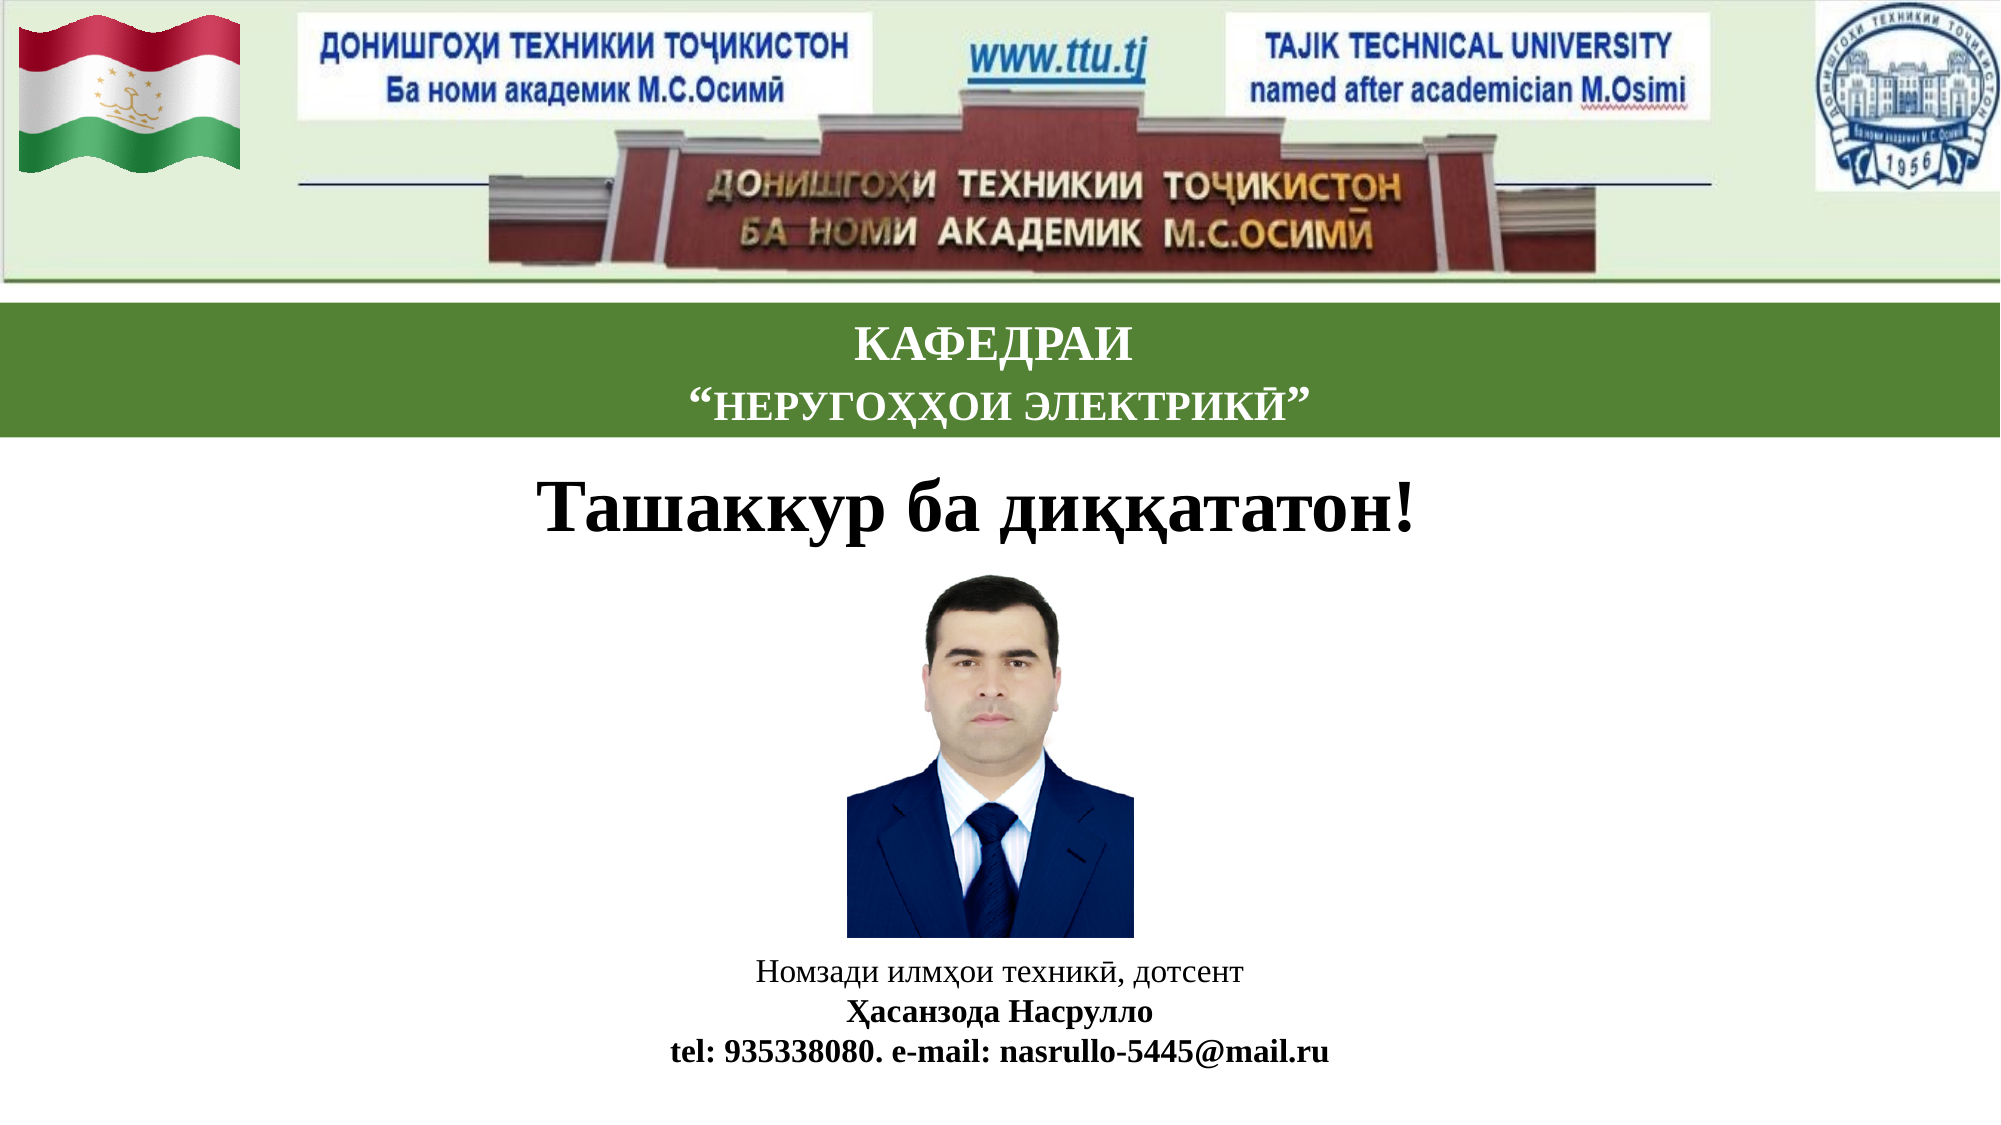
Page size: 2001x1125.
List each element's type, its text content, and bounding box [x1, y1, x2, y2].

text_box Ташаккур ба диққататон! [413, 449, 1540, 555]
text_box КАФЕДРАИ “НЕРУГОҲҲОИ ЭЛЕКТРИКӢ” [0, 302, 2000, 438]
picture [0, 0, 2001, 1125]
text_box Номзади илмҳои техникӣ, дотсент Ҳасанзода Насрулло tel: 935338080. e-mail: nasrullo-5445@mail.ru [0, 941, 2000, 1077]
